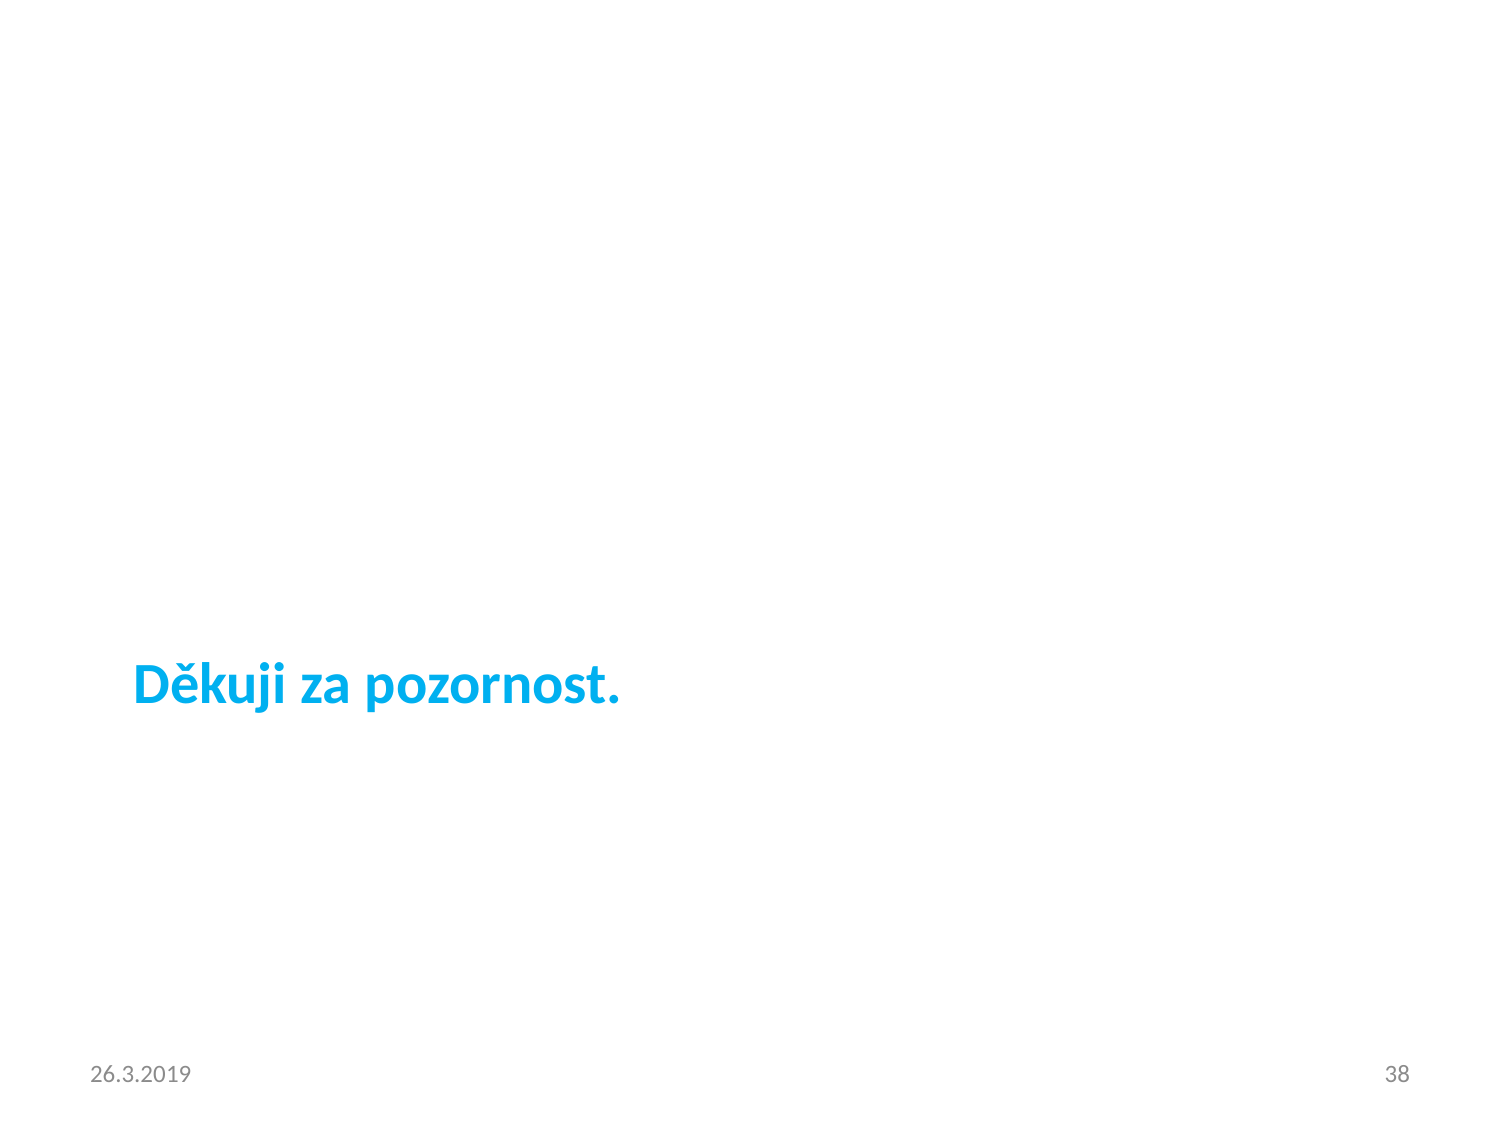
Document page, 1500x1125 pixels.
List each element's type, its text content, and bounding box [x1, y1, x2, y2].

list Děkuji za pozornost. [118, 476, 1394, 723]
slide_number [75, 1042, 425, 1103]
slide_number 38 [1074, 1042, 1425, 1103]
